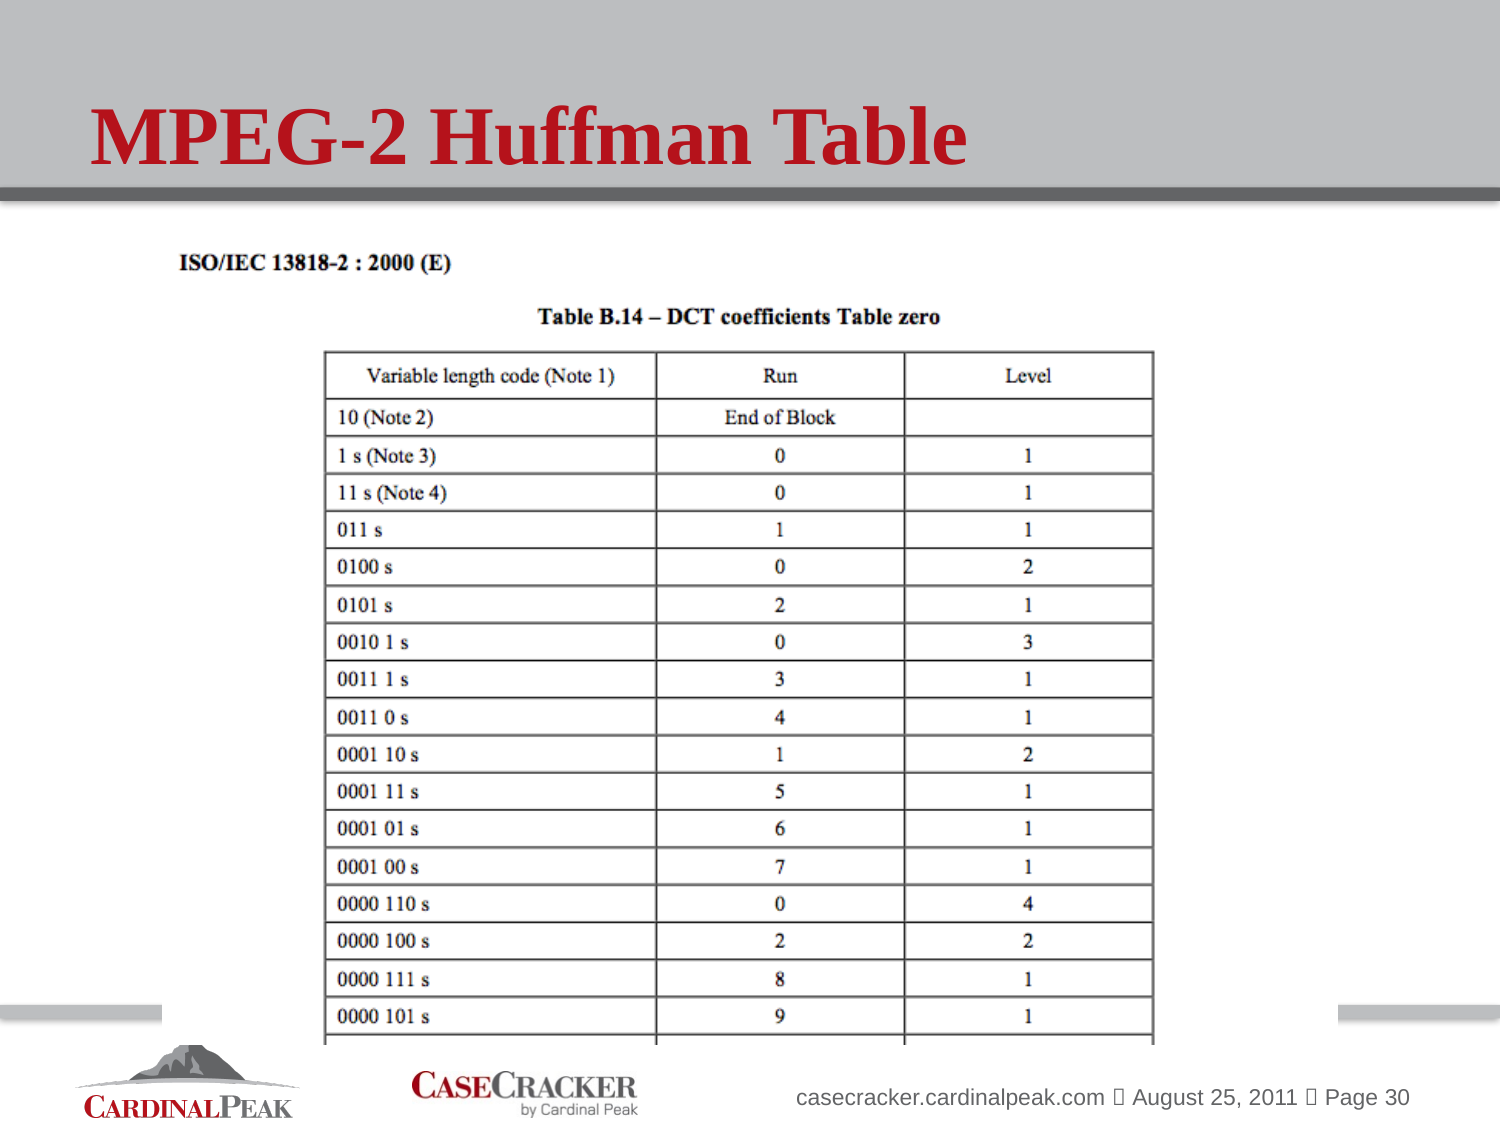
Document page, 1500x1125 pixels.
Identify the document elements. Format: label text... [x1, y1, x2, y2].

picture [412, 1071, 638, 1118]
picture [75, 232, 1338, 1118]
title MPEG-2 Huffman Table [74, 74, 1426, 188]
